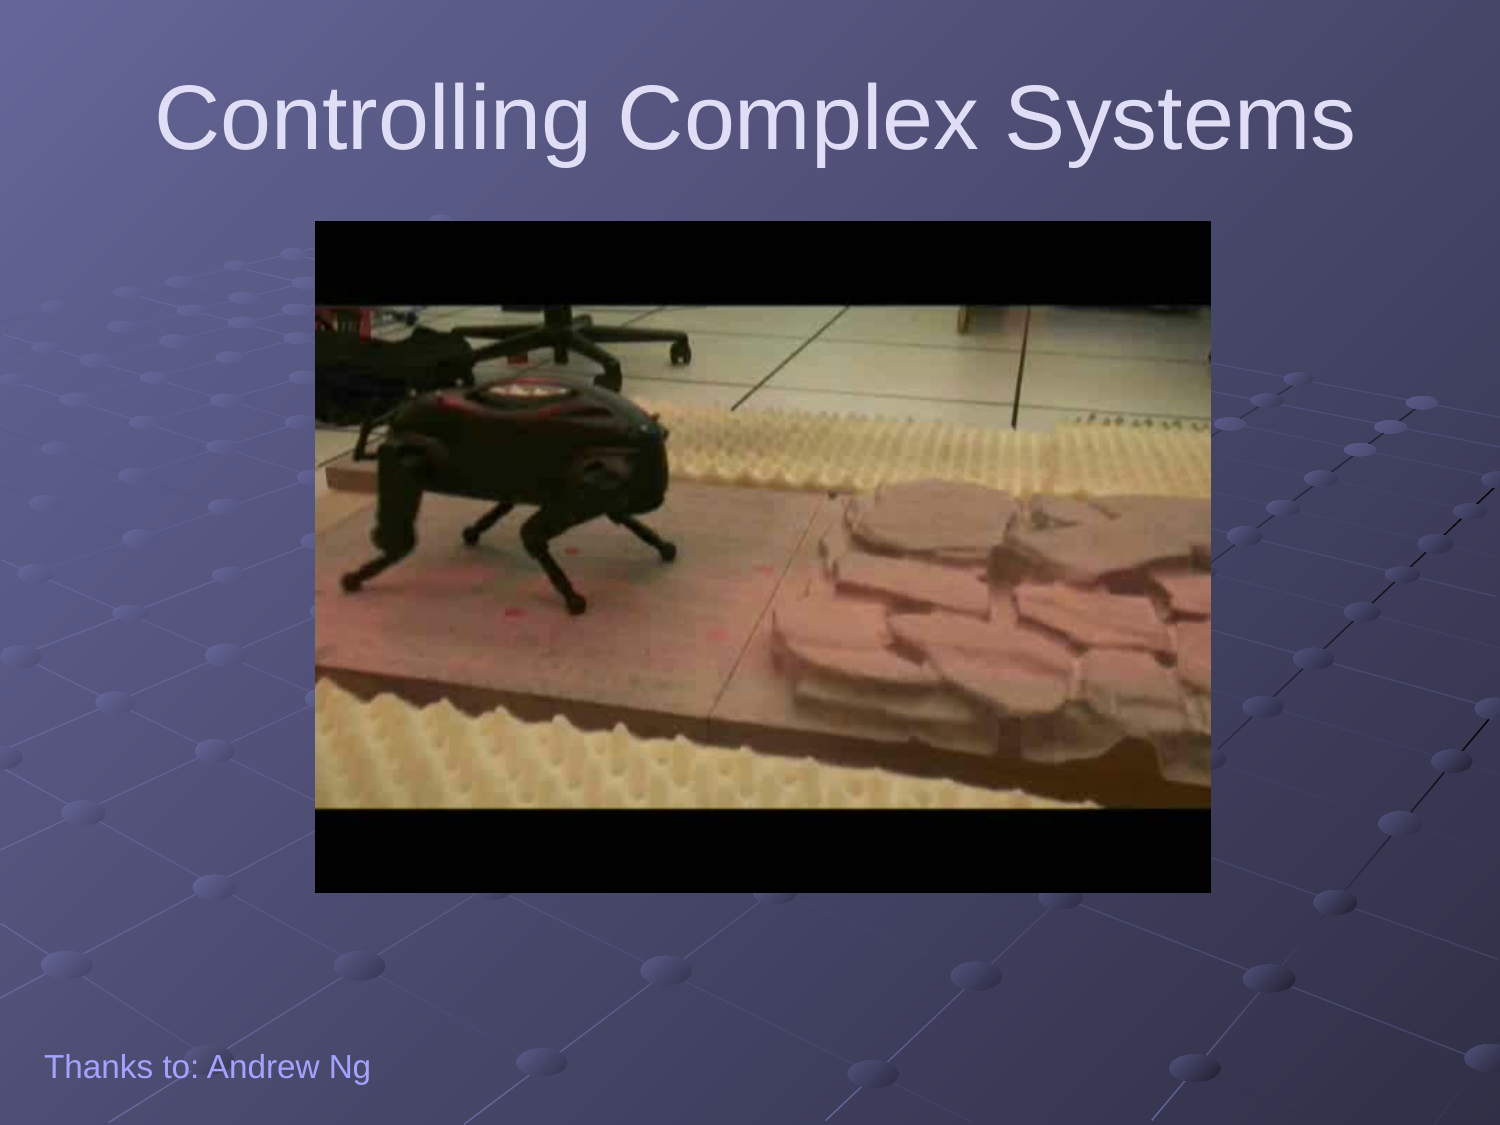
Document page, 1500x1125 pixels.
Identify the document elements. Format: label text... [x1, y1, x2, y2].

text_box Thanks to: Andrew Ng [29, 1038, 387, 1093]
title Controlling Complex Systems [46, 44, 1467, 181]
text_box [314, 219, 1212, 894]
